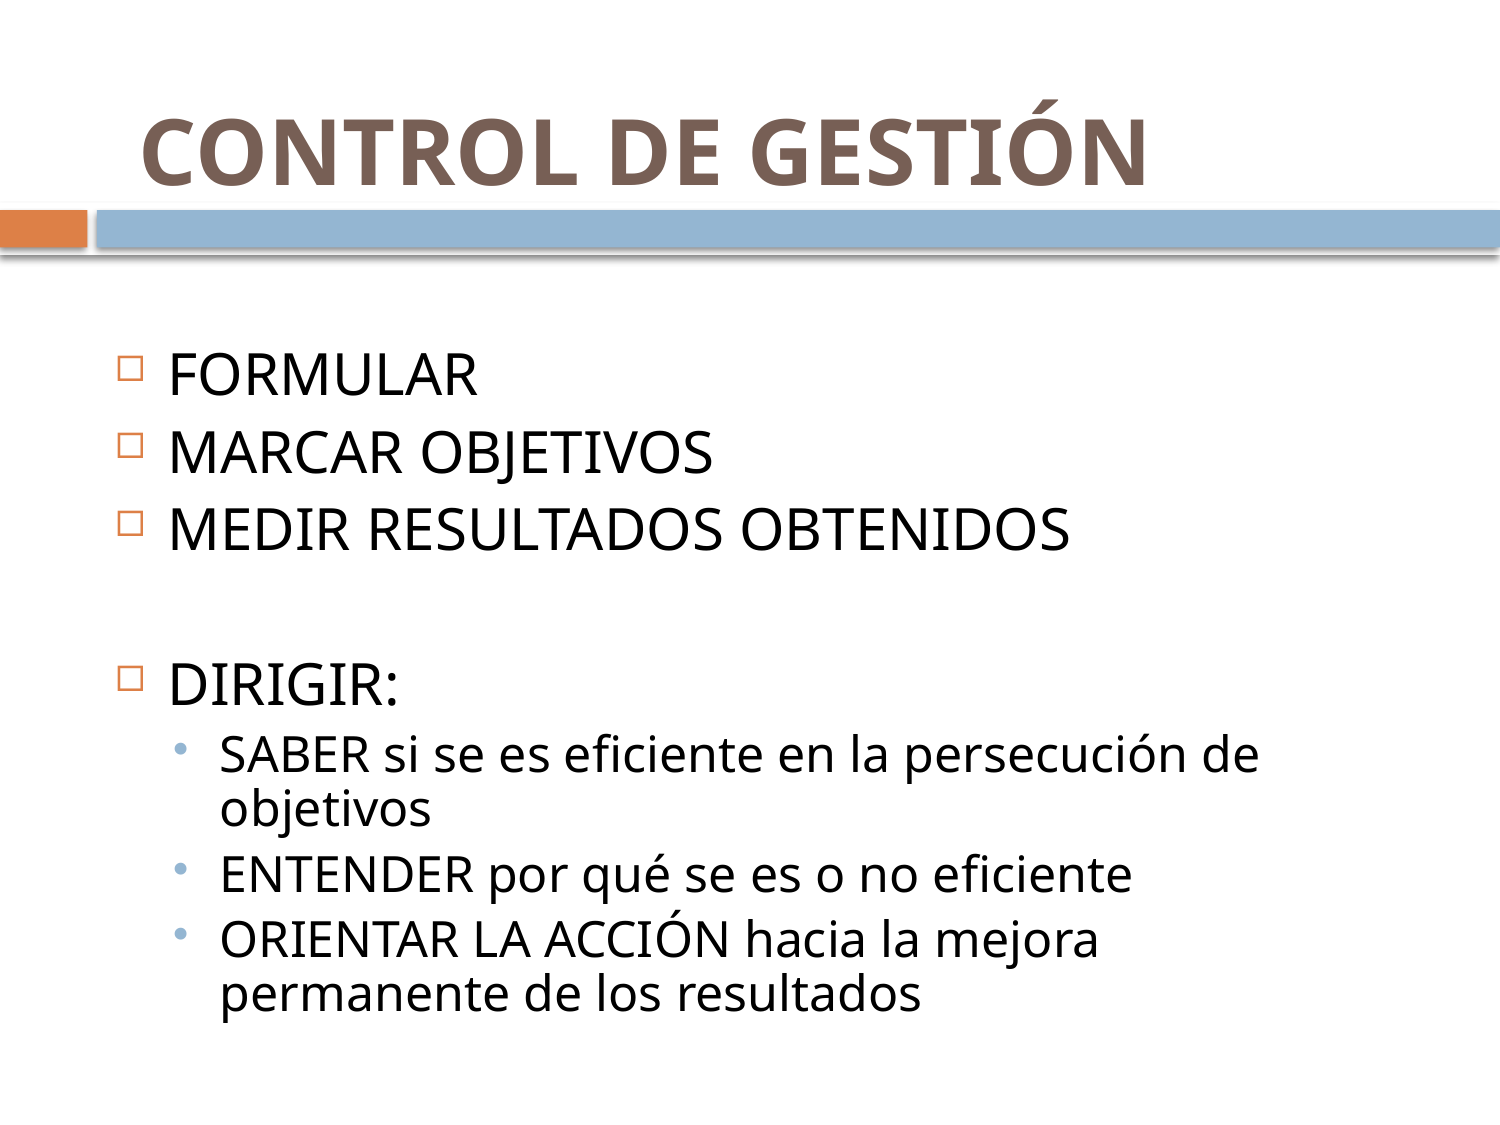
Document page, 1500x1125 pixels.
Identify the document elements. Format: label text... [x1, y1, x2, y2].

title CONTROL DE GESTIÓN [123, 54, 1324, 244]
list FORMULAR MARCAR OBJETIVOS MEDIR RESULTADOS OBTENIDOS DIRIGIR: SABER si se es eficiente en la persecución de objetivos ENTENDER por qué se es o no eficiente ORIENTAR LA ACCIÓN hacia la mejora permanente de los resultados [100, 338, 1400, 1047]
